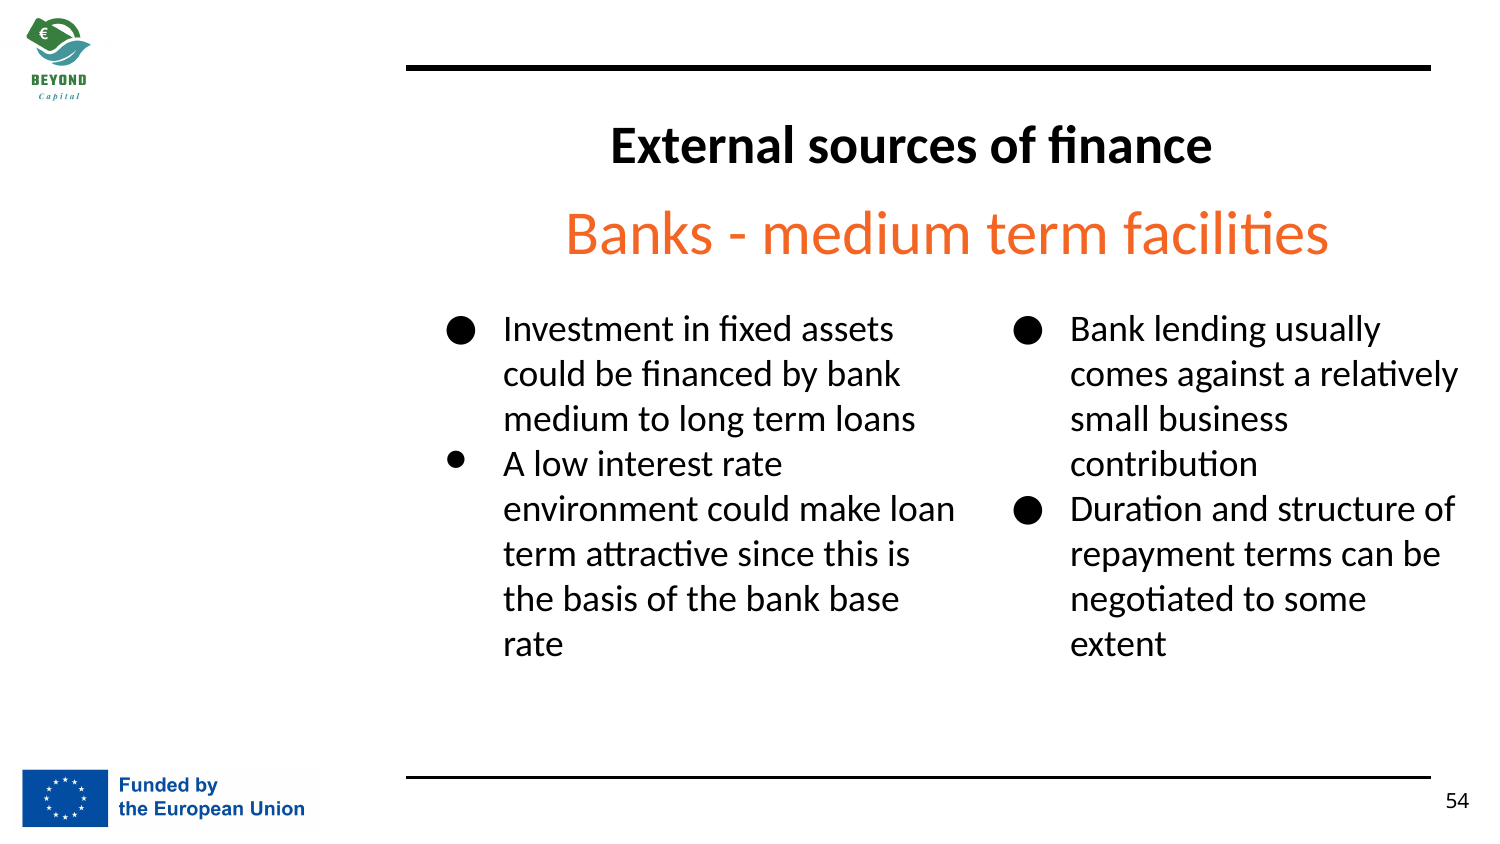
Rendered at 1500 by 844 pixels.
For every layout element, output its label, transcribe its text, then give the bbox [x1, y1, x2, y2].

list Investment in fixed assets could be financed by bank medium to long term loans A low interest rate environment could make loan term attractive since this is the basis of the bank base rate [413, 288, 980, 756]
picture [12, 766, 321, 832]
title External sources of finance [393, 94, 1431, 199]
slide_number 54 [1394, 769, 1484, 834]
list Banks - medium term facilities [466, 177, 1431, 289]
list Bank lending usually comes against a relatively small business contribution Duration and structure of repayment terms can be negotiated to some extent [979, 288, 1484, 745]
picture [0, 0, 119, 112]
